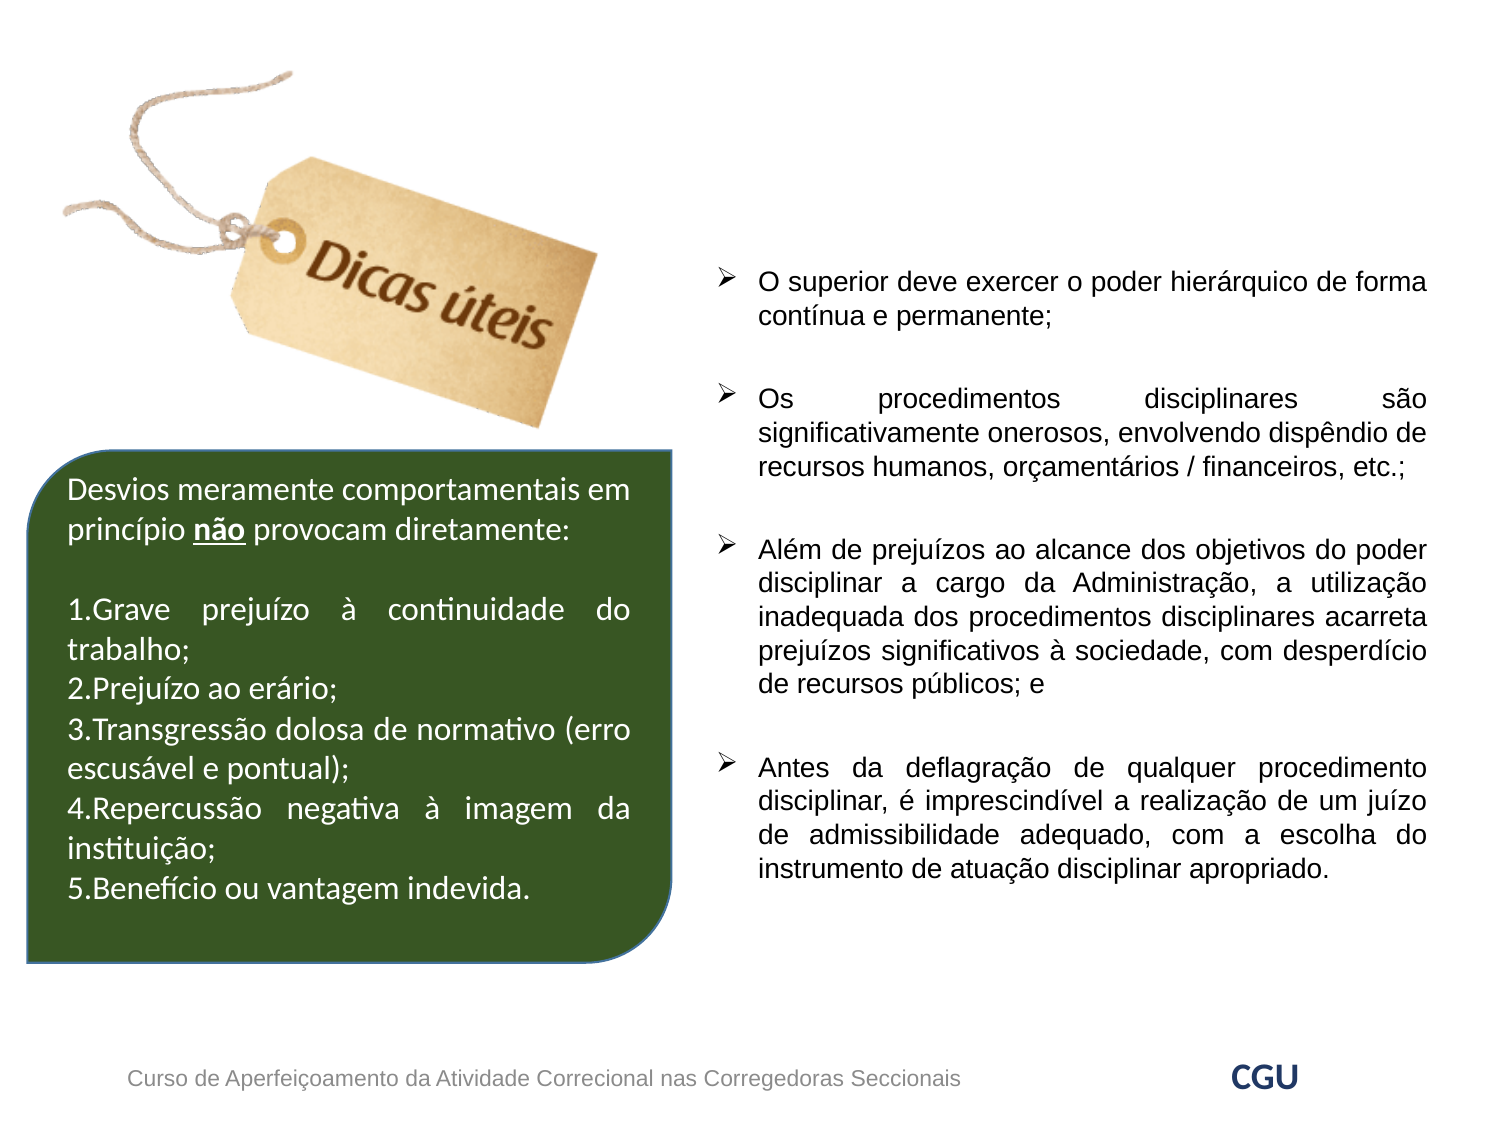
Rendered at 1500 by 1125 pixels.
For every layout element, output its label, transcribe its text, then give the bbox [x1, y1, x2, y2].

picture [61, 62, 638, 451]
text_box Desvios meramente comportamentais em princípio não provocam diretamente: Grave prejuízo à continuidade do trabalho; Prejuízo ao erário; Transgressão dolosa de normativo (erro escusável e pontual); Repercussão negativa à imagem da instituição; Benefício ou vantagem indevida. [26, 449, 673, 964]
text_box O superior deve exercer o poder hierárquico de forma contínua e permanente; Os procedimentos disciplinares são significativamente onerosos, envolvendo dispêndio de recursos humanos, orçamentários / financeiros, etc.; Além de prejuízos ao alcance dos objetivos do poder disciplinar a cargo da Administração, a utilização inadequada dos procedimentos disciplinares acarreta prejuízos significativos à sociedade, com desperdício de recursos públicos; e Antes da deflagração de qualquer procedimento disciplinar, é imprescindível a realização de um juízo de admissibilidade adequado, com a escolha do instrumento de atuação disciplinar apropriado. [659, 256, 1443, 892]
